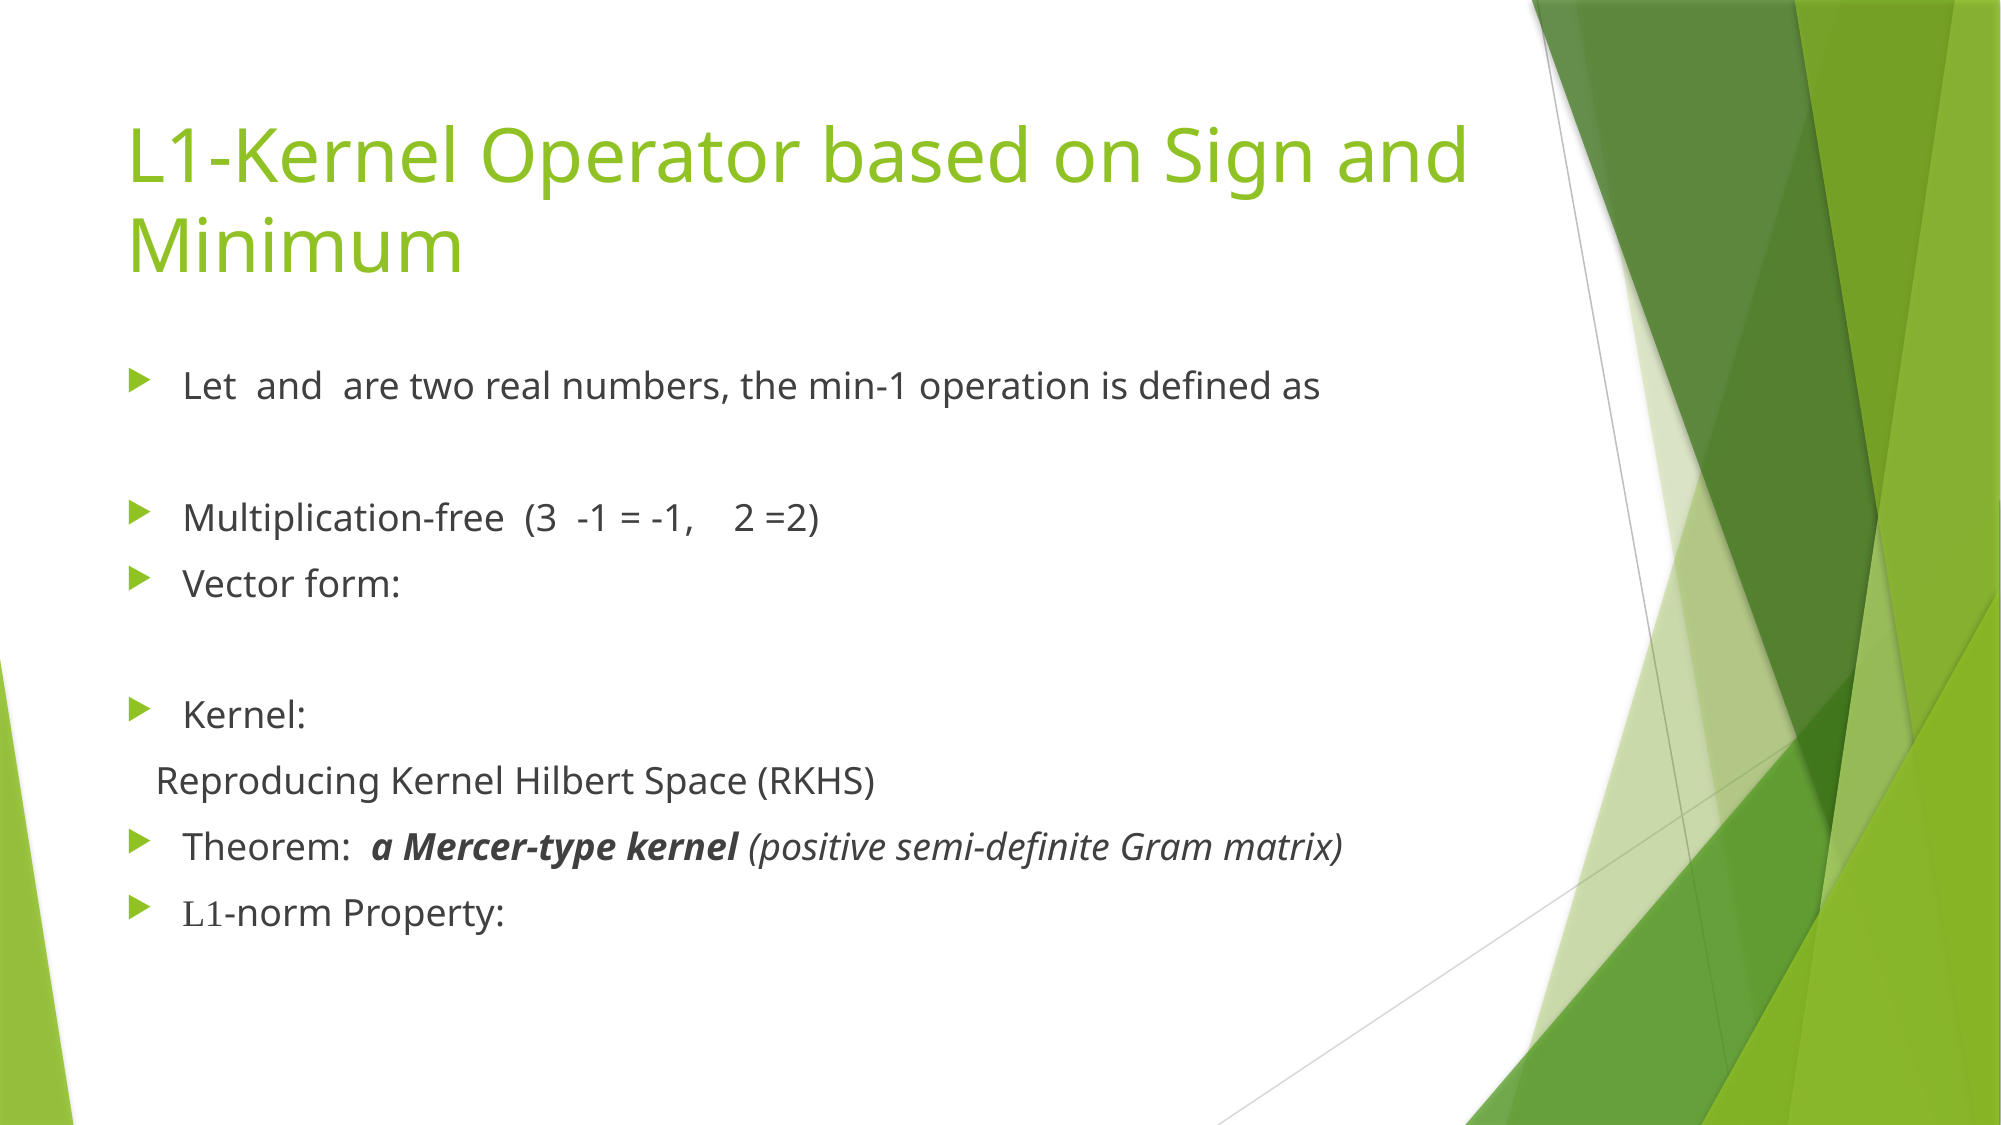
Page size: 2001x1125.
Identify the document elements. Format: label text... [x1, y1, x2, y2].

title L1-Kernel Operator based on Sign and Minimum [111, 99, 1522, 317]
